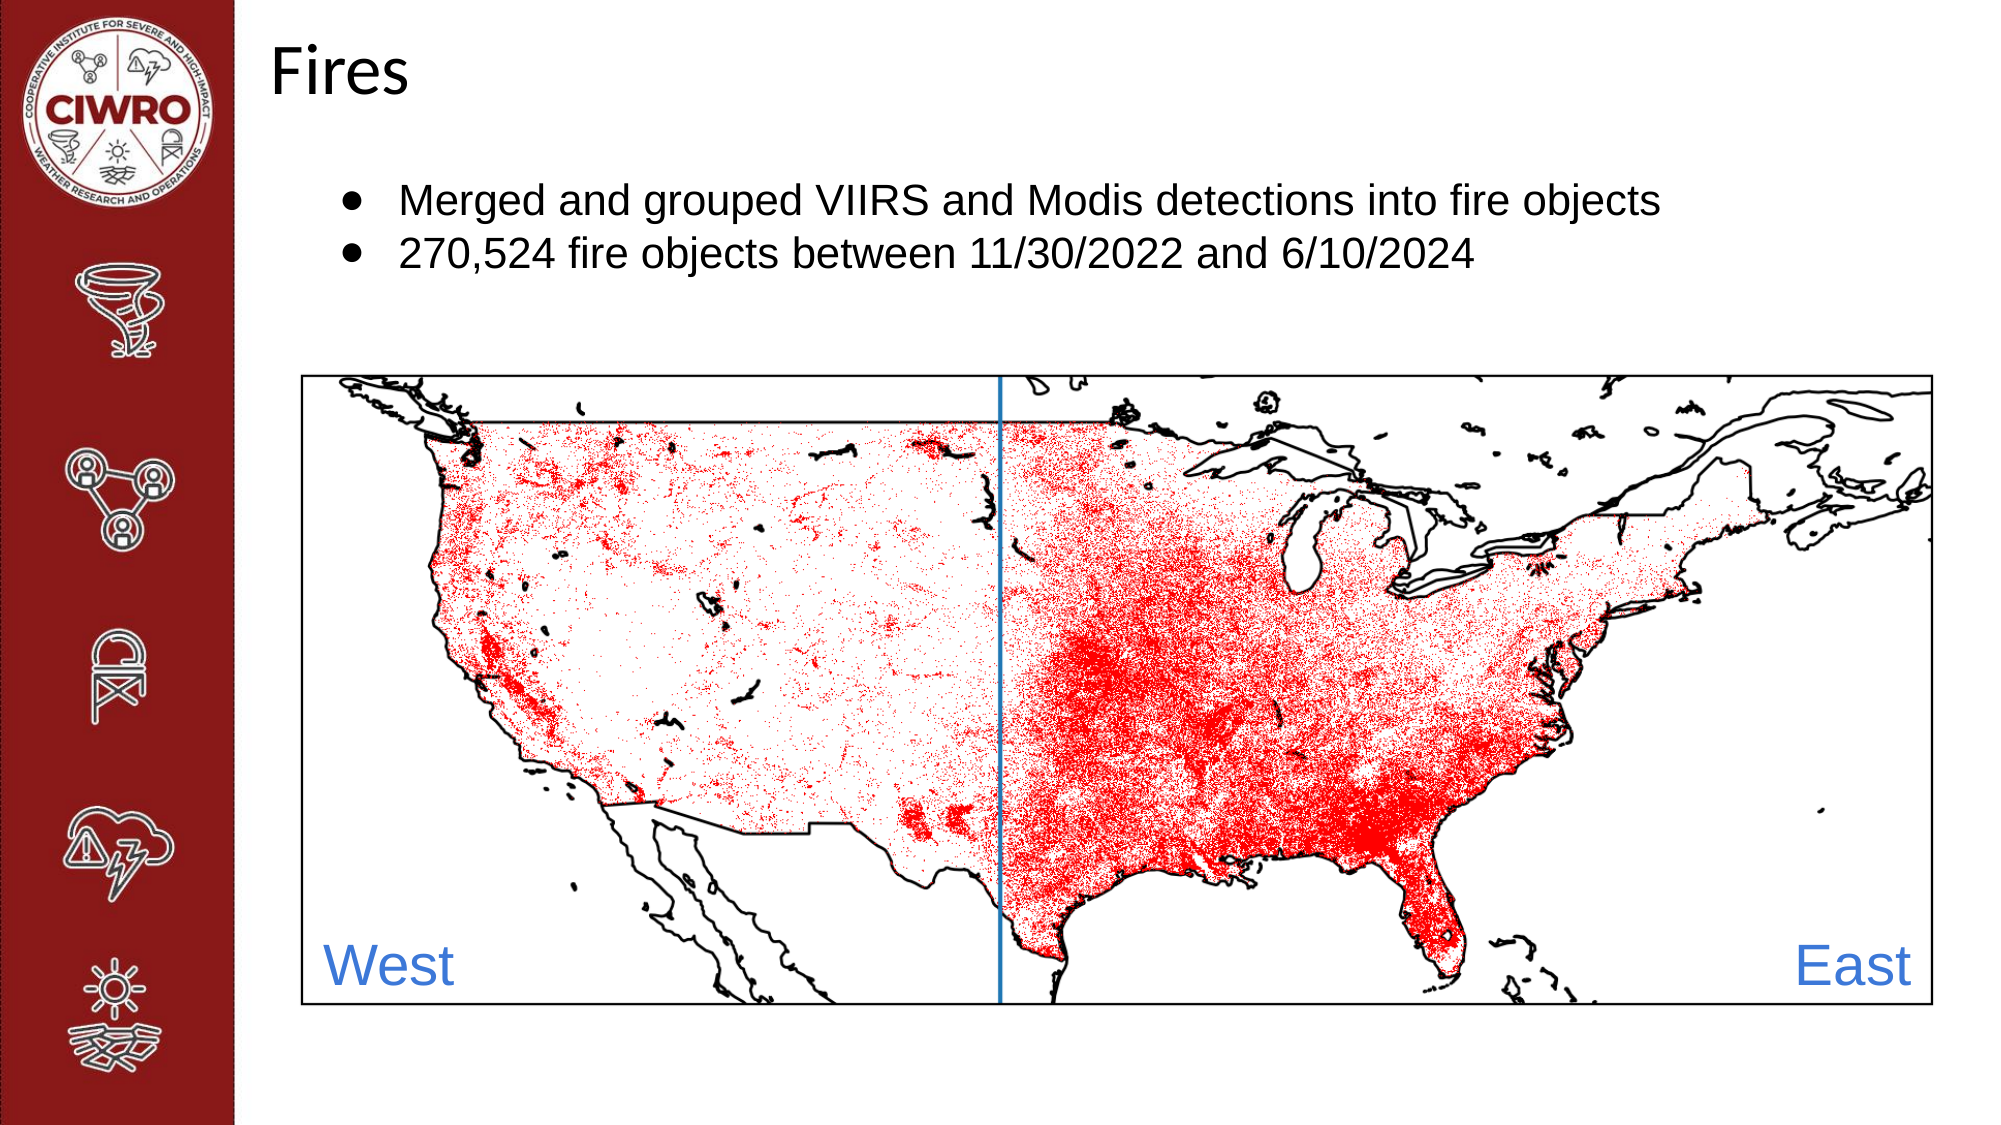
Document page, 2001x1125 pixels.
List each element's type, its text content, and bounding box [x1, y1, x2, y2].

picture [0, 0, 2001, 1125]
title Fires [255, 17, 1934, 125]
text_box Merged and grouped VIIRS and Modis detections into fire objects 270,524 fire objects between 11/30/2022 and 6/10/2024 [308, 156, 1938, 193]
